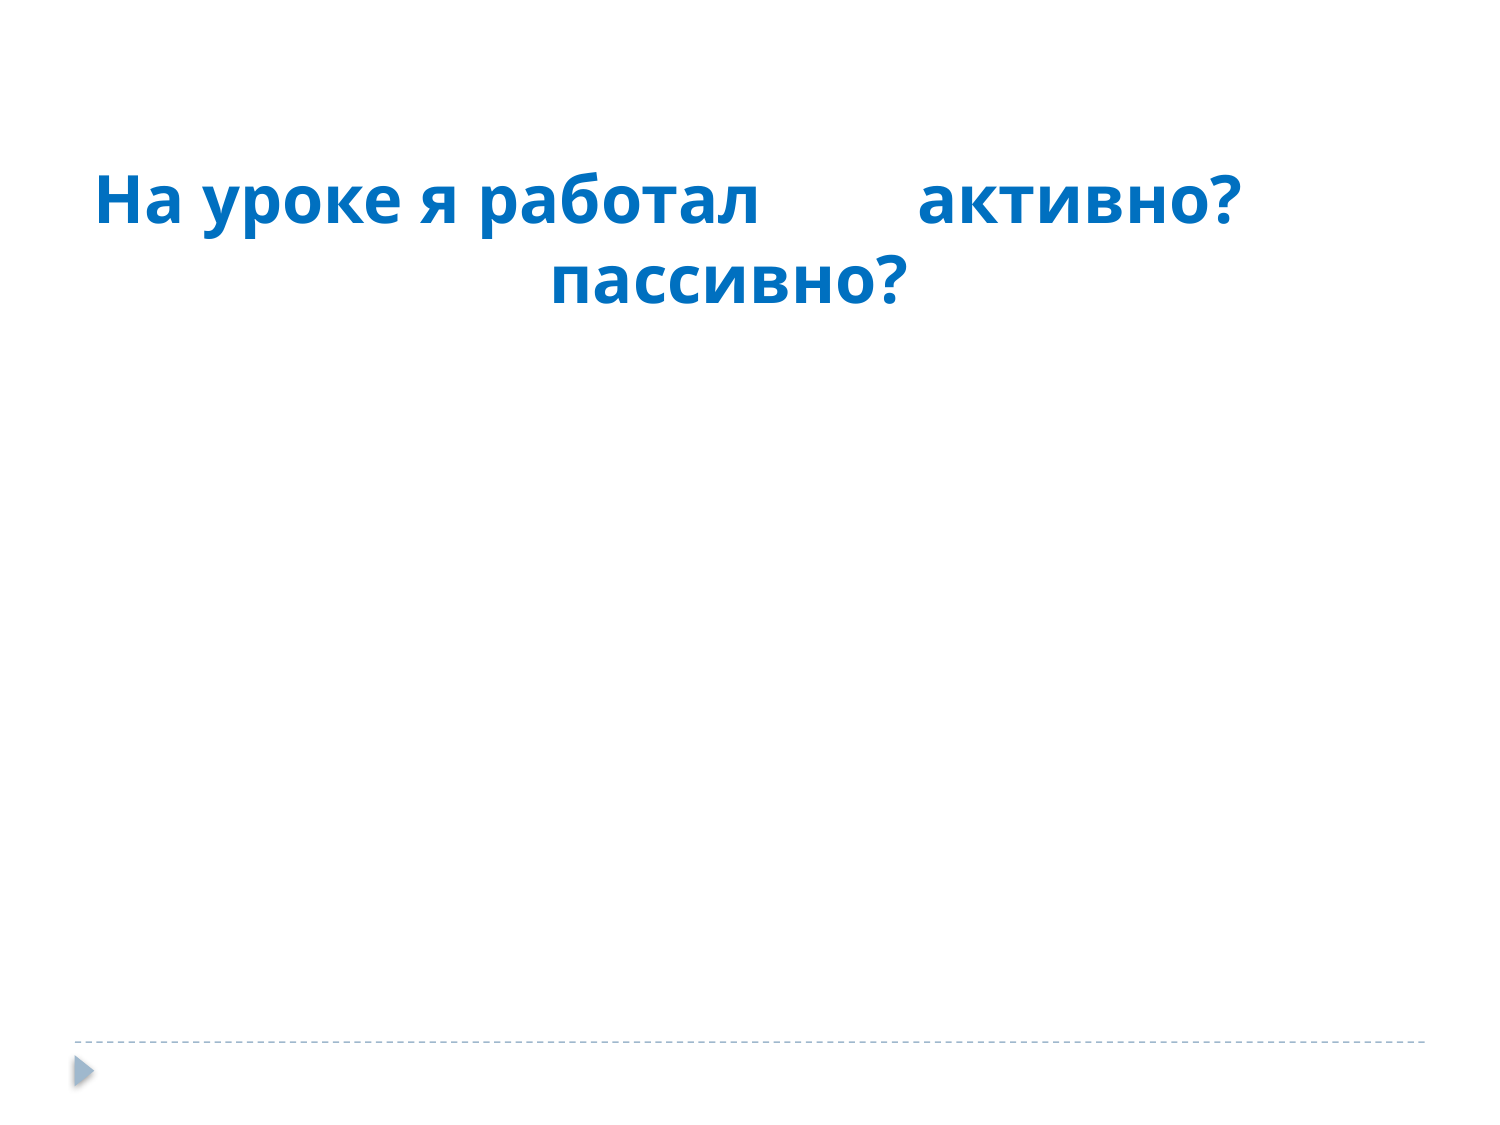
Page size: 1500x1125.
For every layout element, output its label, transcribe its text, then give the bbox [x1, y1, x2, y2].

text_box На уроке я работал активно? пассивно? [17, 148, 1458, 324]
